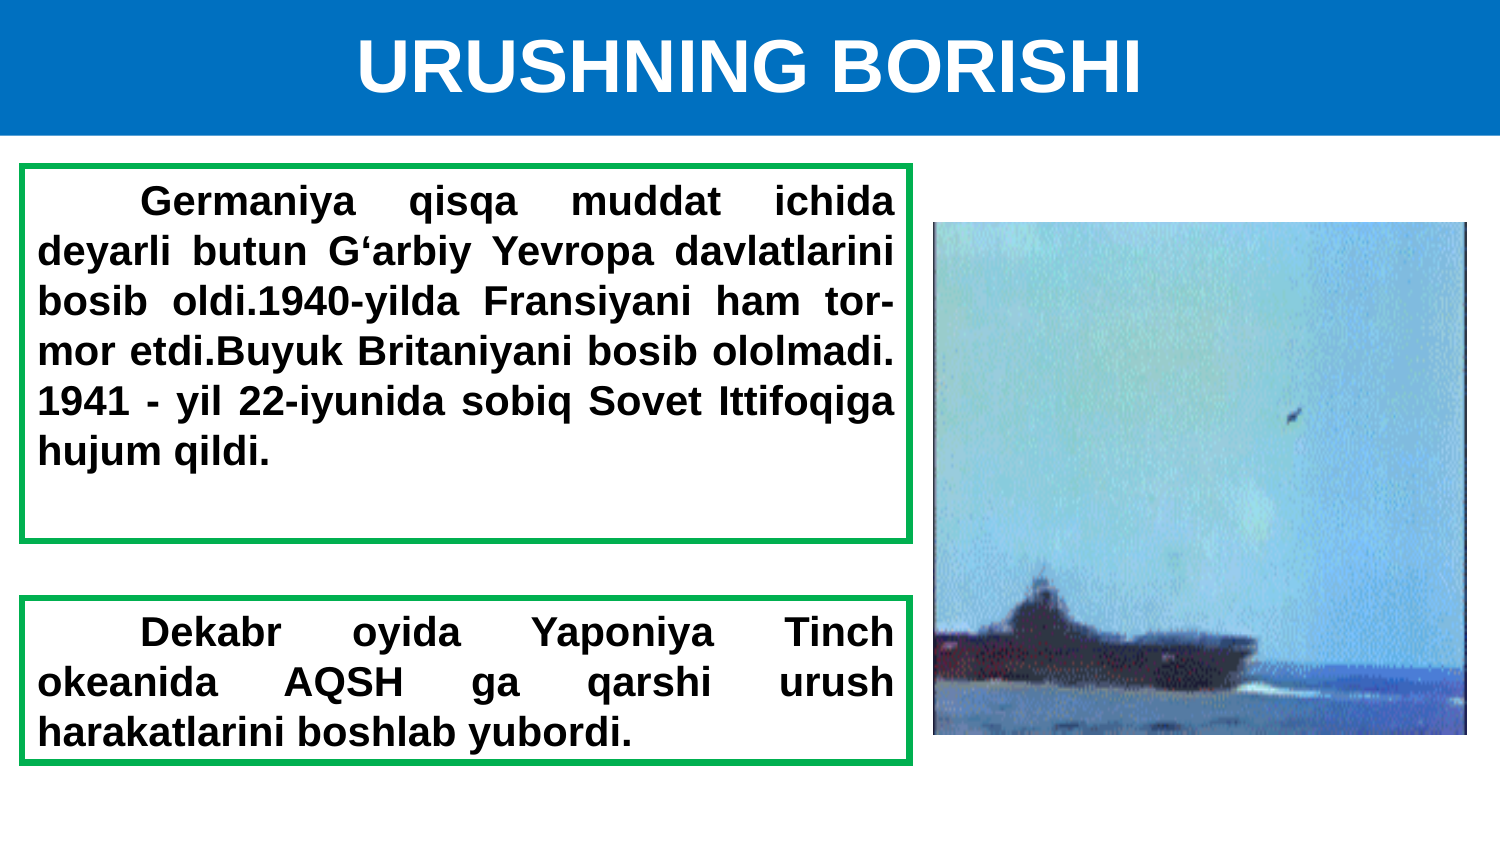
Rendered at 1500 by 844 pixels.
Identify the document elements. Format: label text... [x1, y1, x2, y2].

text_box Dekabr oyida Yaponiya Tinch okeanida AQSH ga qarshi urush harakatlarini boshlab yubordi. [21, 597, 911, 764]
title URUSHNING BORISHI [0, 0, 1500, 136]
picture [933, 222, 1467, 735]
text_box Germaniya qisqa muddat ichida deyarli butun G‘arbiy Yevropa davlatlarini bosib oldi.1940-yilda Fransiyani ham tor-mor etdi.Buyuk Britaniyani bosib ololmadi. 1941 - yil 22-iyunida sobiq Sovet Ittifoqiga hujum qildi. [21, 165, 911, 542]
